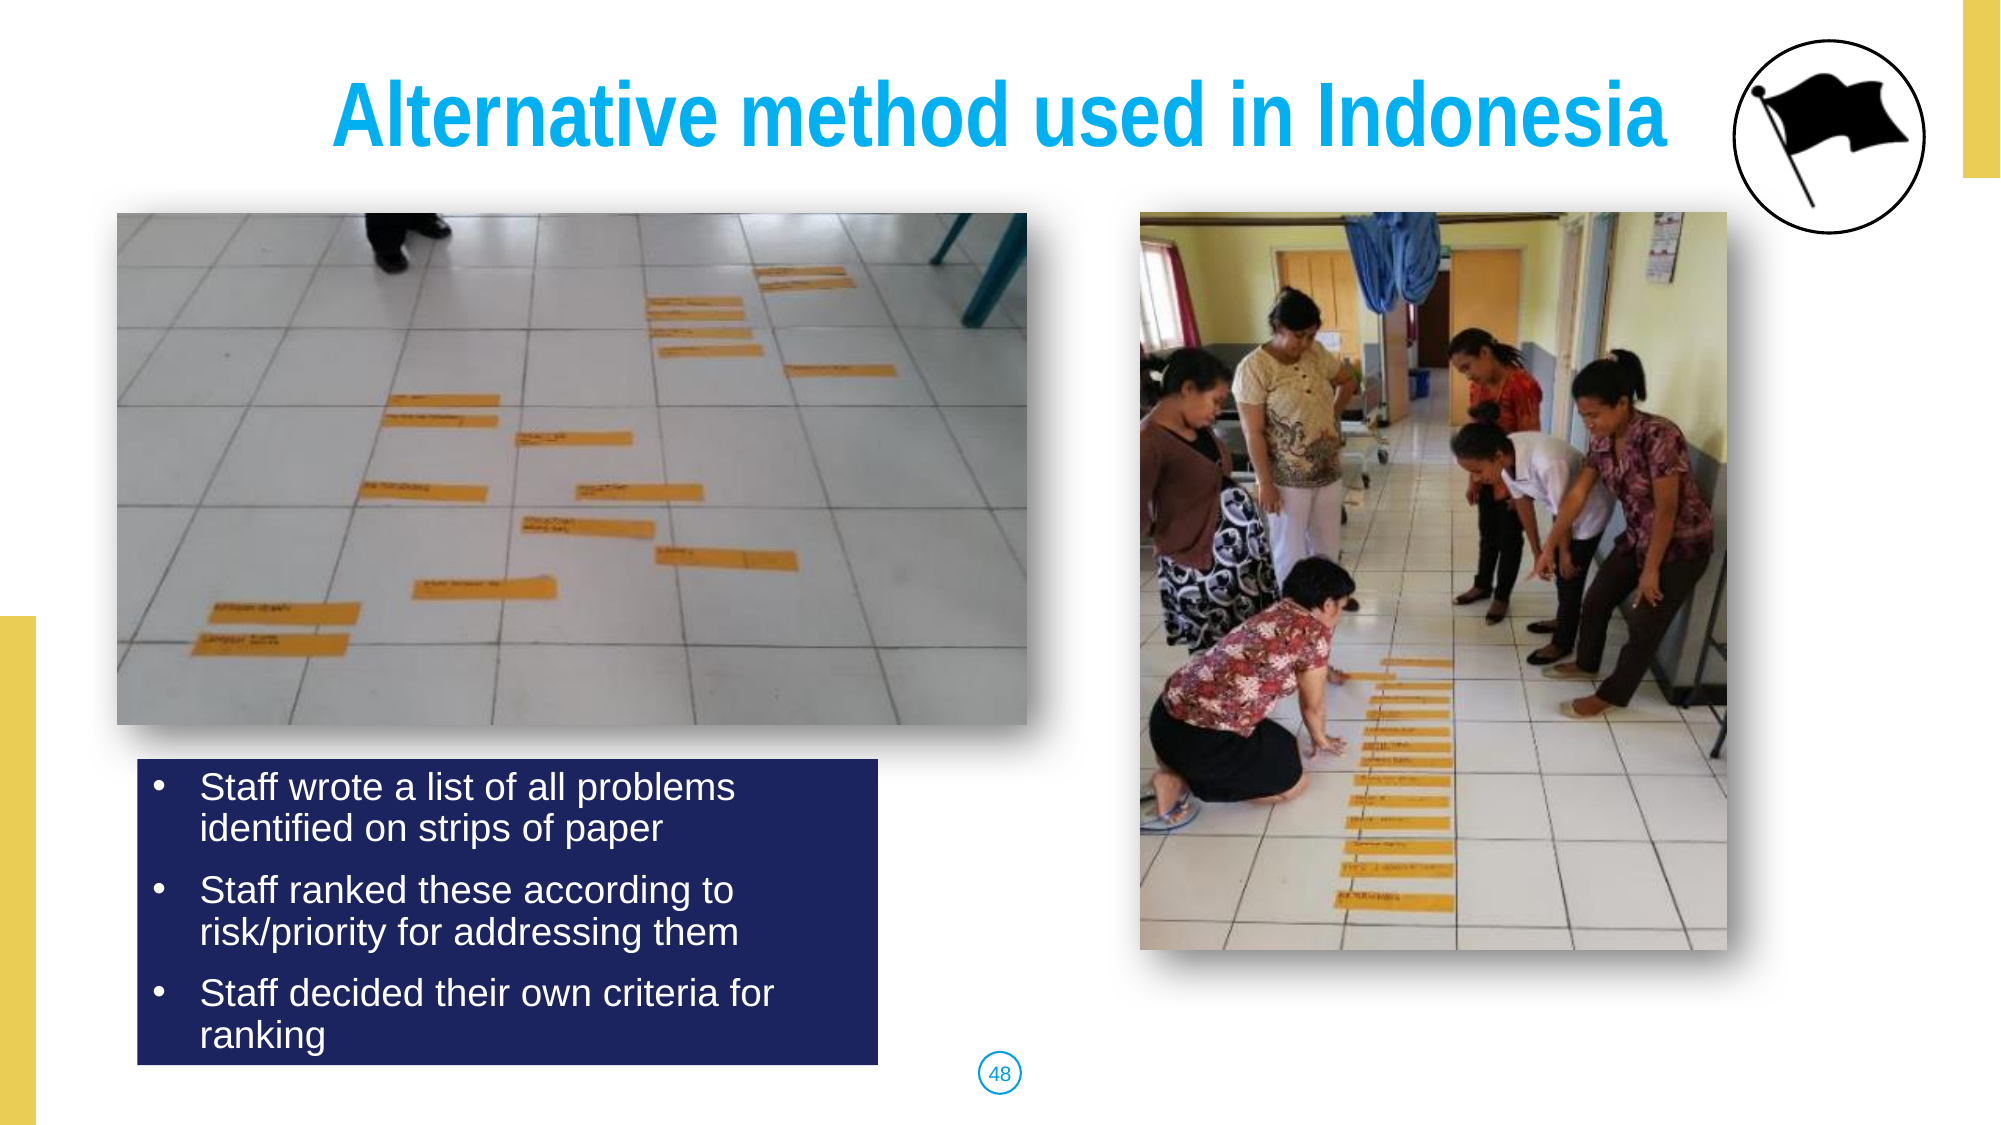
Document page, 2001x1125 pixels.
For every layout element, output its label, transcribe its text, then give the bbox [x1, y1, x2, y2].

picture [1140, 212, 1727, 950]
slide_number 48 [0, 1042, 2000, 1103]
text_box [1734, 40, 1939, 233]
title Alternative method used in Indonesia [137, 59, 1734, 177]
list Staff wrote a list of all problems identified on strips of paper Staff ranked these according to risk/priority for addressing them Staff decided their own criteria for ranking [137, 759, 878, 1042]
picture [117, 213, 1027, 725]
